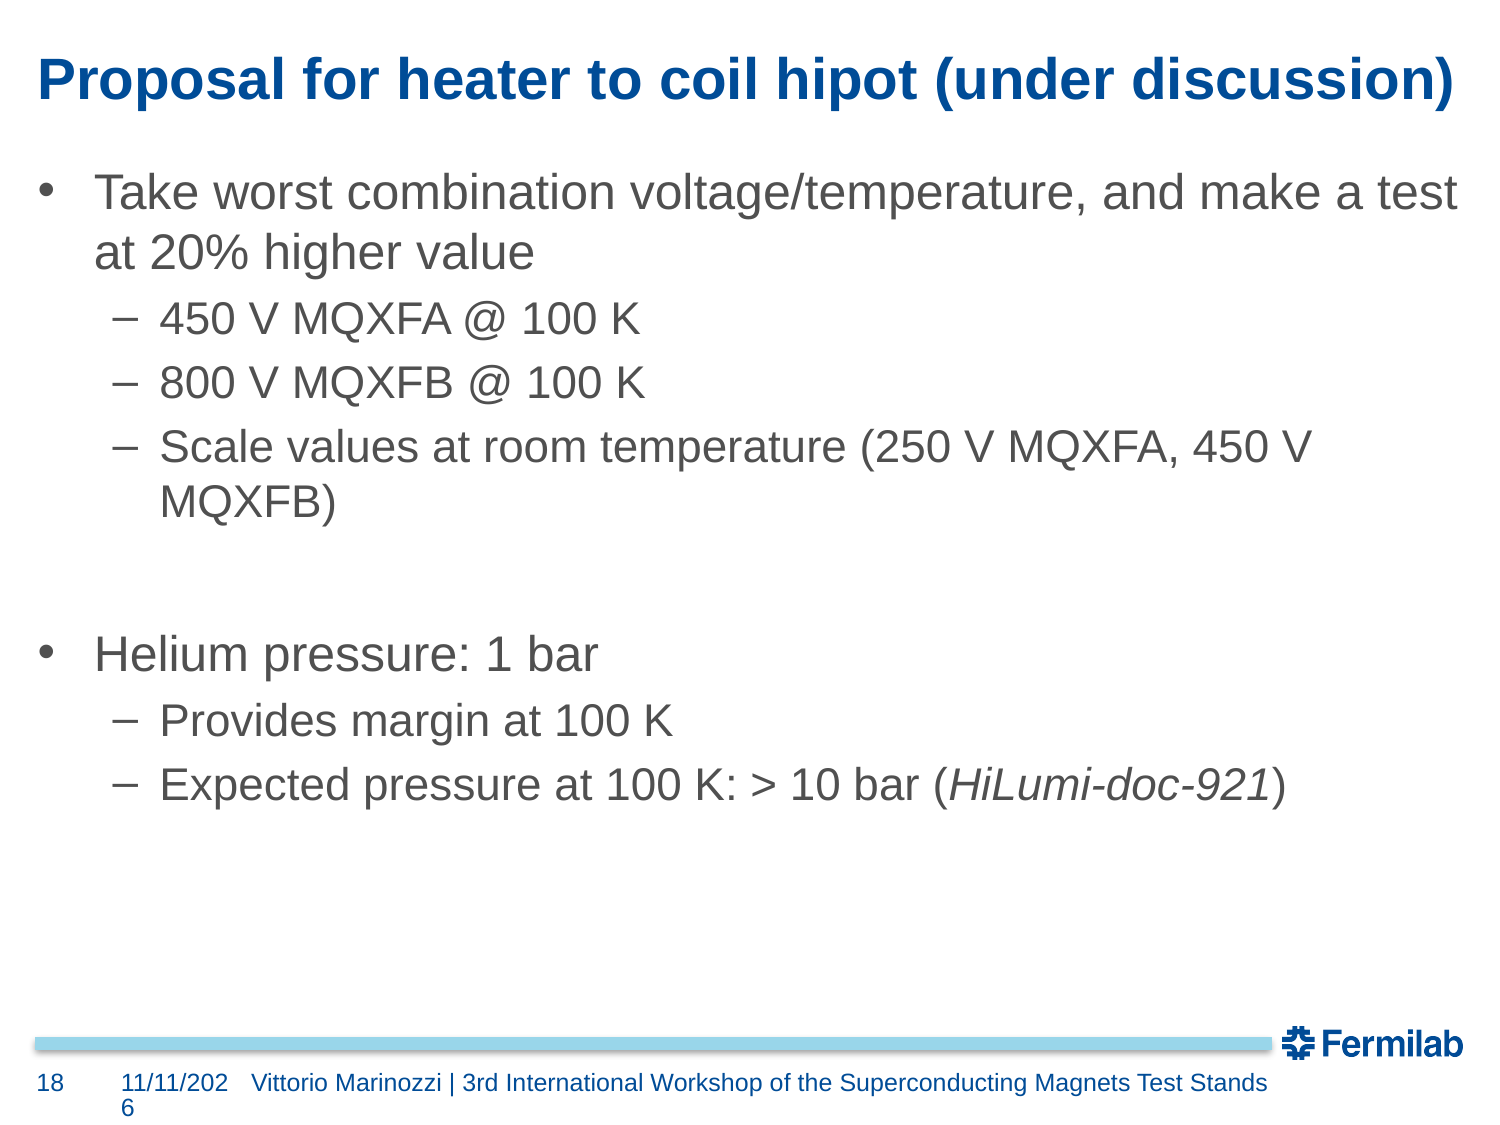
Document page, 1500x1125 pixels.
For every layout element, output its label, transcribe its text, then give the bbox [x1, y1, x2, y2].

title Proposal for heater to coil hipot (under discussion) [37, 41, 1463, 112]
picture [1282, 1026, 1463, 1060]
footer Vittorio Marinozzi | 3rd International Workshop of the Superconducting Magnets Test Stands [251, 1066, 1279, 1107]
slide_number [120, 1066, 232, 1107]
slide_number 18 [36, 1066, 105, 1106]
list Take worst combination voltage/temperature, and make a test at 20% higher value 450 V MQXFA @ 100 K 800 V MQXFB @ 100 K Scale values at room temperature (250 V MQXFA, 450 V MQXFB) Helium pressure: 1 bar Provides margin at 100 K Expected pressure at 100 K: > 10 bar (HiLumi-doc-921) [37, 159, 1461, 990]
